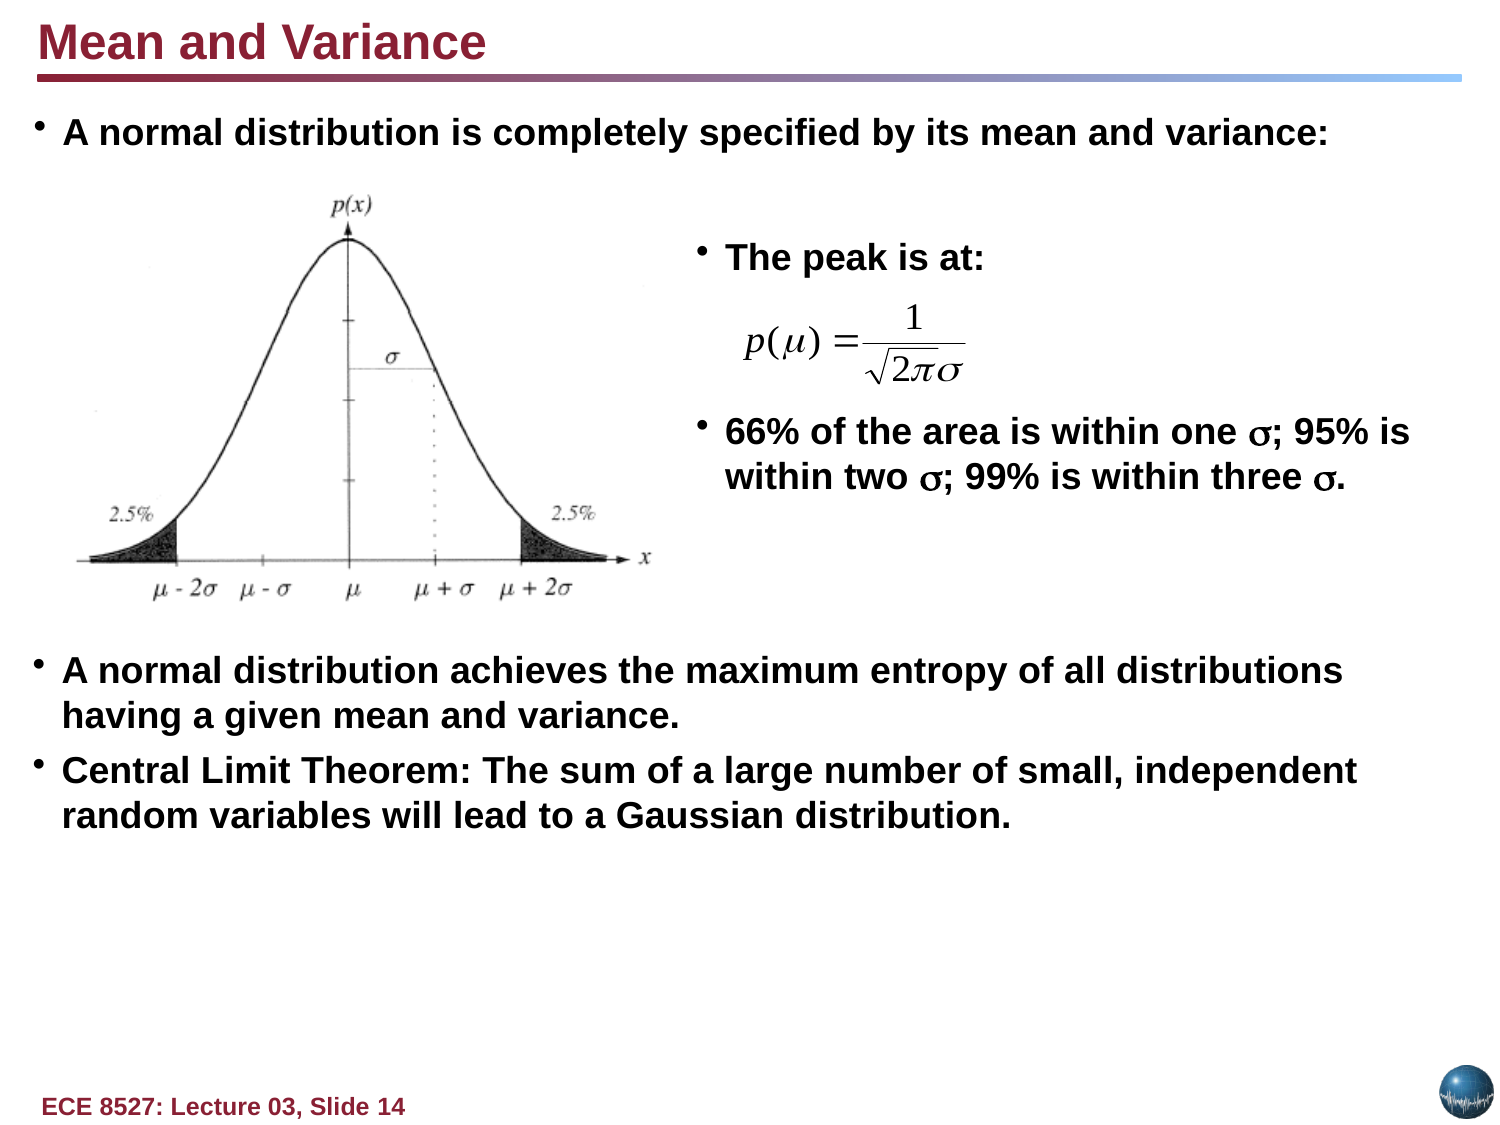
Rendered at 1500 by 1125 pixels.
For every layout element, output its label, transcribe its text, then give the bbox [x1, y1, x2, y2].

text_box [695, 232, 1436, 510]
text_box A normal distribution achieves the maximum entropy of all distributions having a given mean and variance. Central Limit Theorem: The sum of a large number of small, independent random variables will lead to a Gaussian distribution. [32, 646, 1466, 965]
picture [61, 187, 669, 613]
picture [1439, 1065, 1494, 1119]
text_box Mean and Variance [37, 9, 1163, 70]
text_box A normal distribution is completely specified by its mean and variance: [33, 107, 1467, 171]
